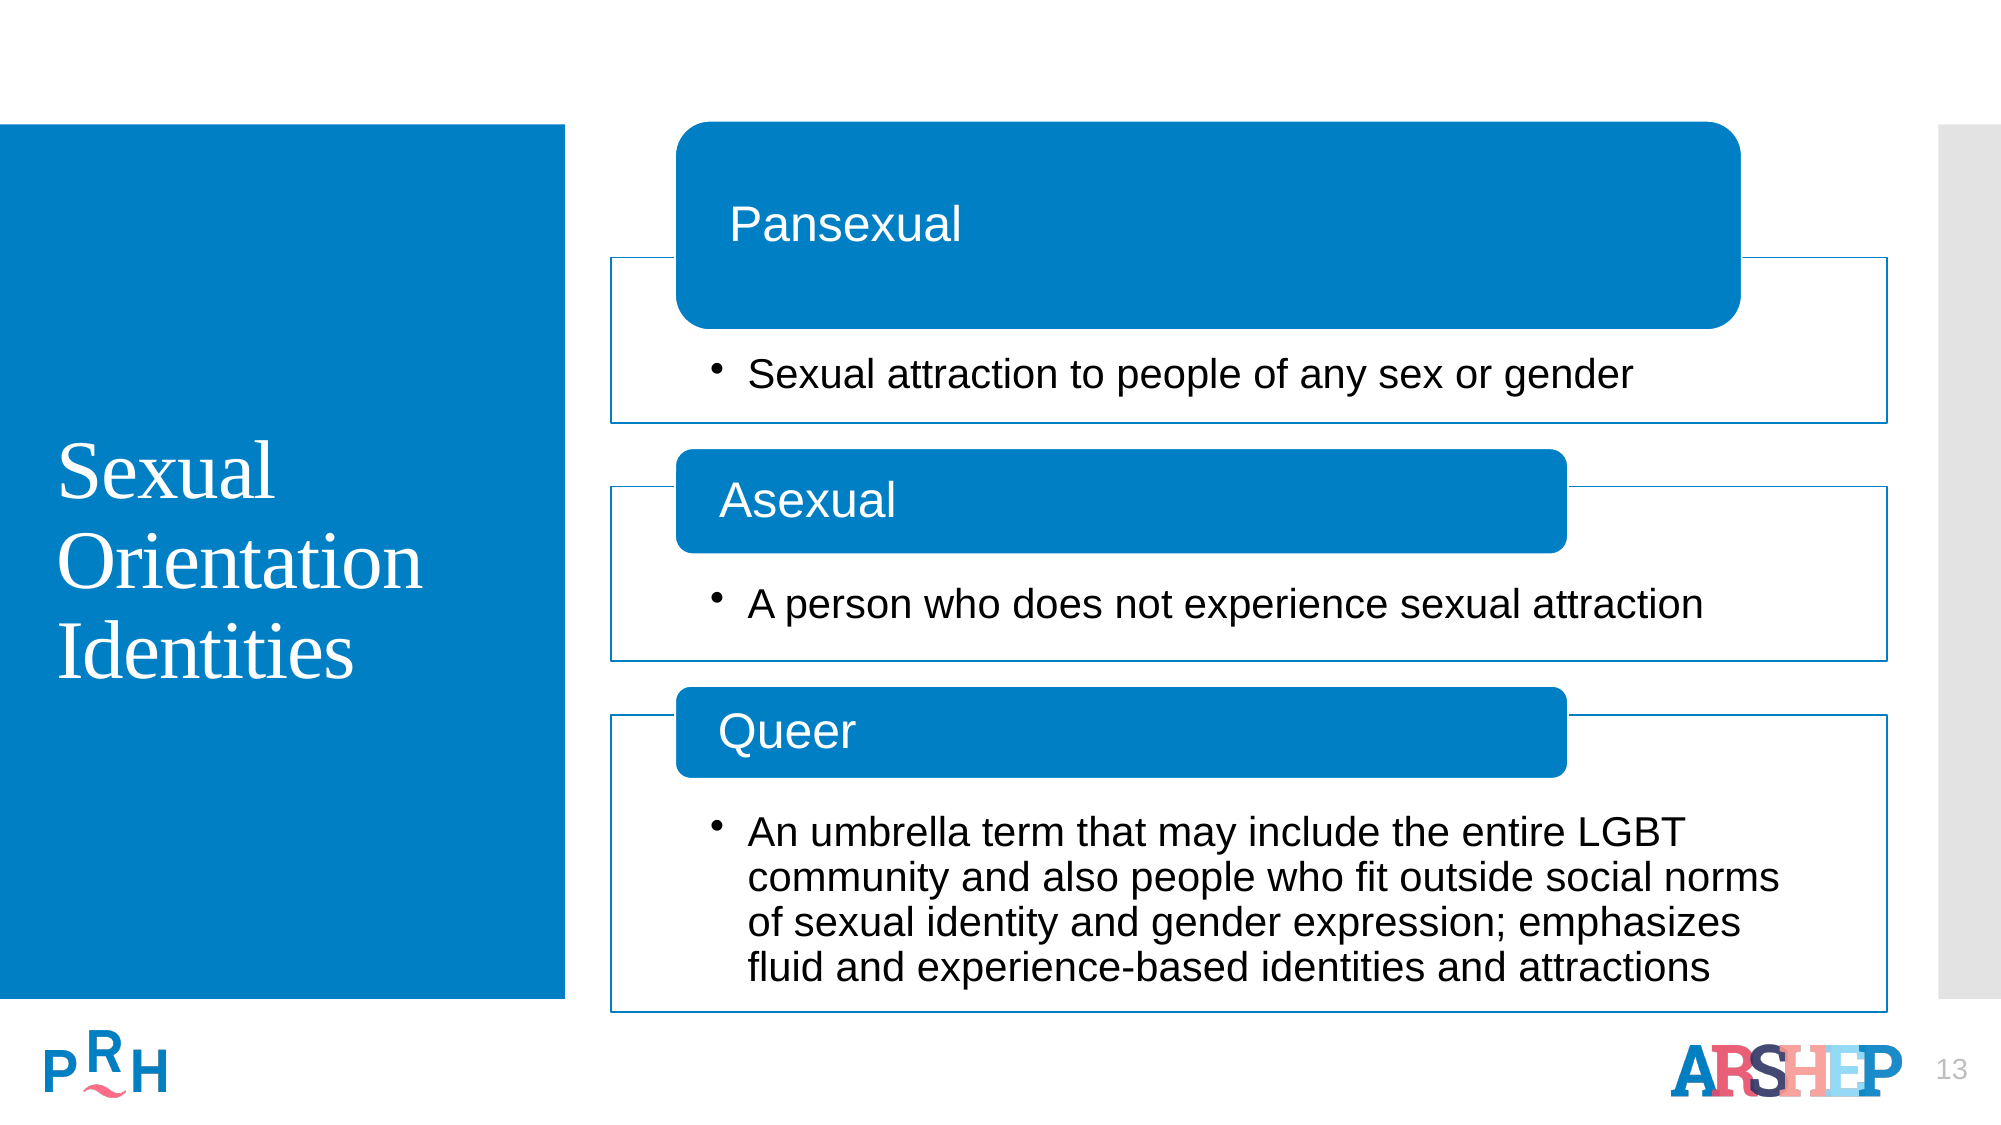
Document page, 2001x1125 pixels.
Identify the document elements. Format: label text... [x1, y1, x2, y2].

picture [97, 1037, 113, 1049]
picture [45, 1030, 166, 1098]
title Sexual Orientation Identities [41, 184, 525, 940]
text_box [611, 111, 1887, 1012]
slide_number 13 [1412, 1042, 1983, 1103]
picture [53, 1057, 68, 1070]
